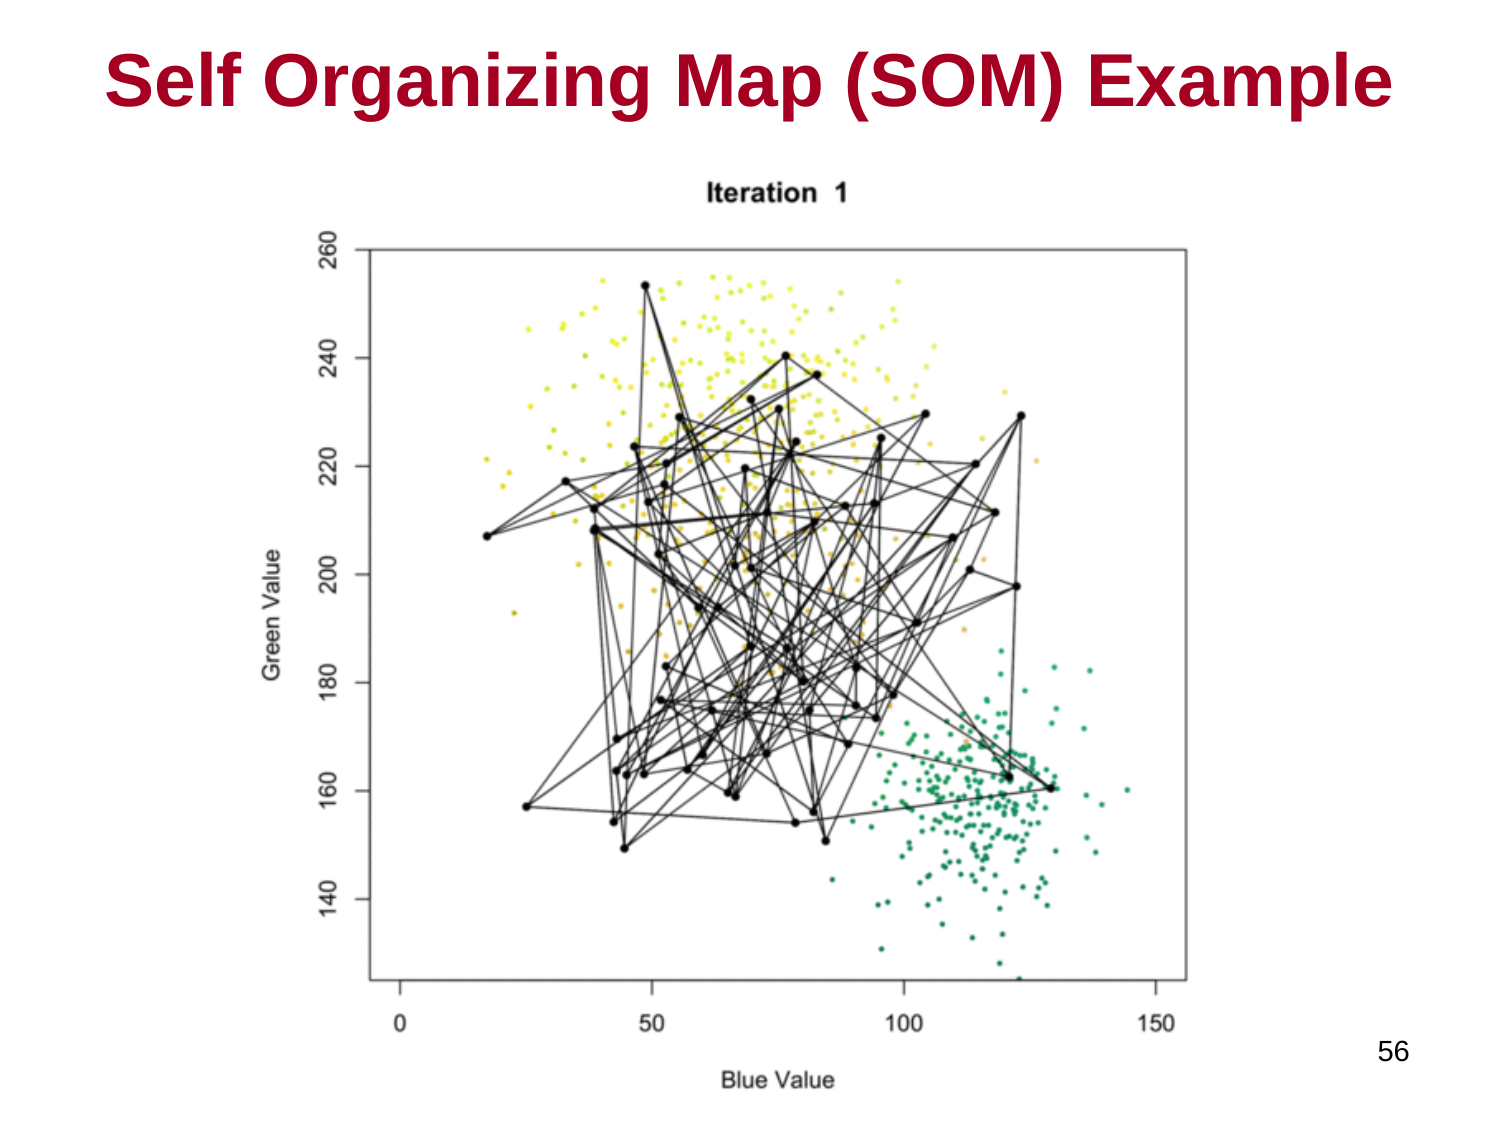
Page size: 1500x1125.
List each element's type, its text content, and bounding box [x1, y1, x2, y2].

title Self Organizing Map (SOM) Example [75, 0, 1425, 171]
picture [254, 134, 1246, 1125]
slide_number 56 [1249, 1025, 1425, 1104]
